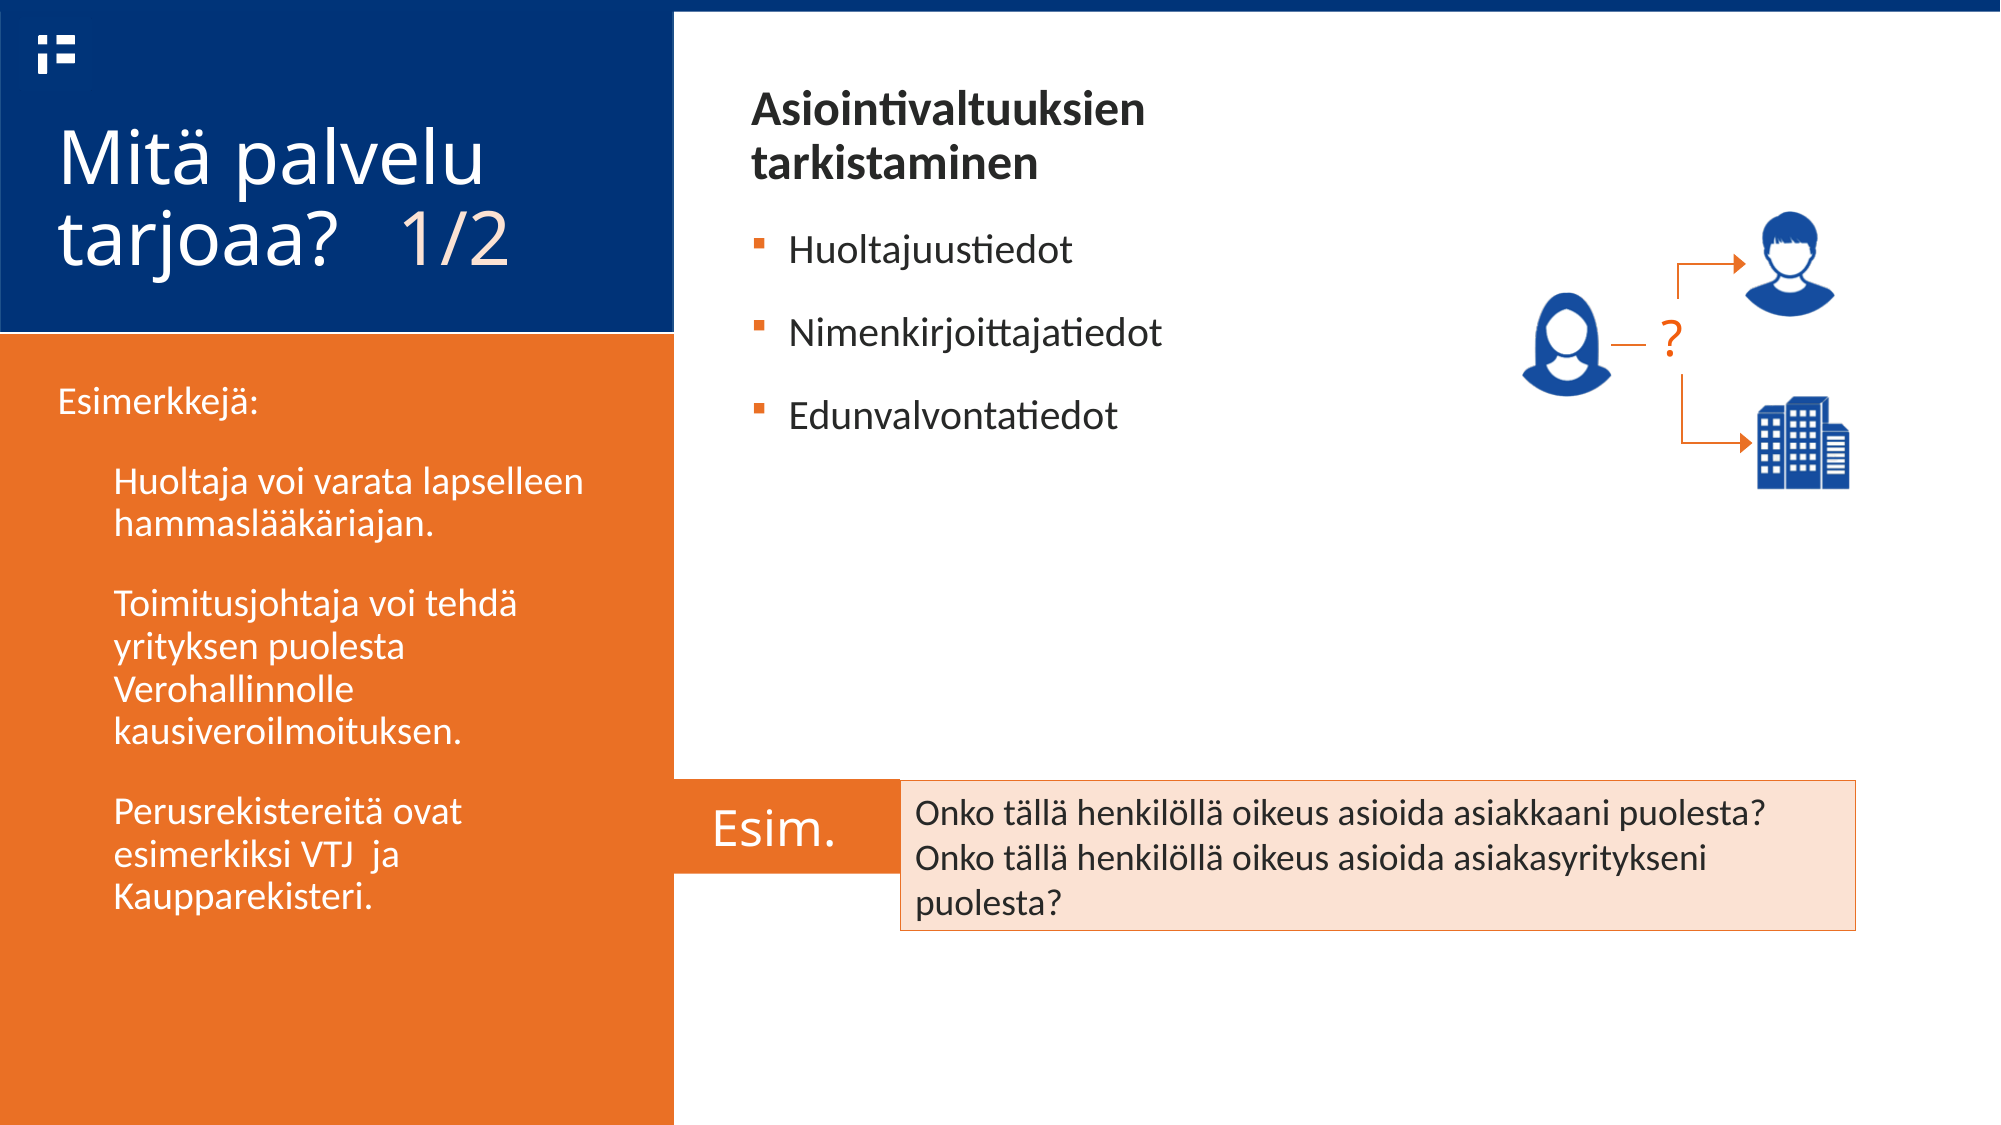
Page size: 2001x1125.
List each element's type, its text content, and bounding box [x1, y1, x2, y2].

list Asiointivaltuuksien tarkistaminen Huoltajuustiedot Nimenkirjoittajatiedot Edunvalvontatiedot [736, 75, 1434, 714]
text_box Onko tällä henkilöllä oikeus asioida asiakkaani puolesta? Onko tällä henkilöllä oikeus asioida asiakasyritykseni puolesta? [900, 780, 1856, 931]
title Mitä palvelu tarjoaa? 1/2 [41, 96, 640, 305]
picture [19, 17, 92, 91]
picture [1752, 392, 1855, 494]
picture [1522, 292, 1611, 397]
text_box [1610, 263, 1746, 344]
list Esimerkkejä: Huoltaja voi varata lapselleen hammaslääkäriajan. Toimitusjohtaja voi tehdä yrityksen puolesta Verohallinnolle kausiveroilmoituksen. Perusrekistereitä ovat esimerkiksi VTJ ja Kaupparekisteri. [42, 372, 640, 1077]
picture [1745, 211, 1835, 317]
text_box Esim. [670, 779, 900, 874]
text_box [1611, 344, 1753, 444]
